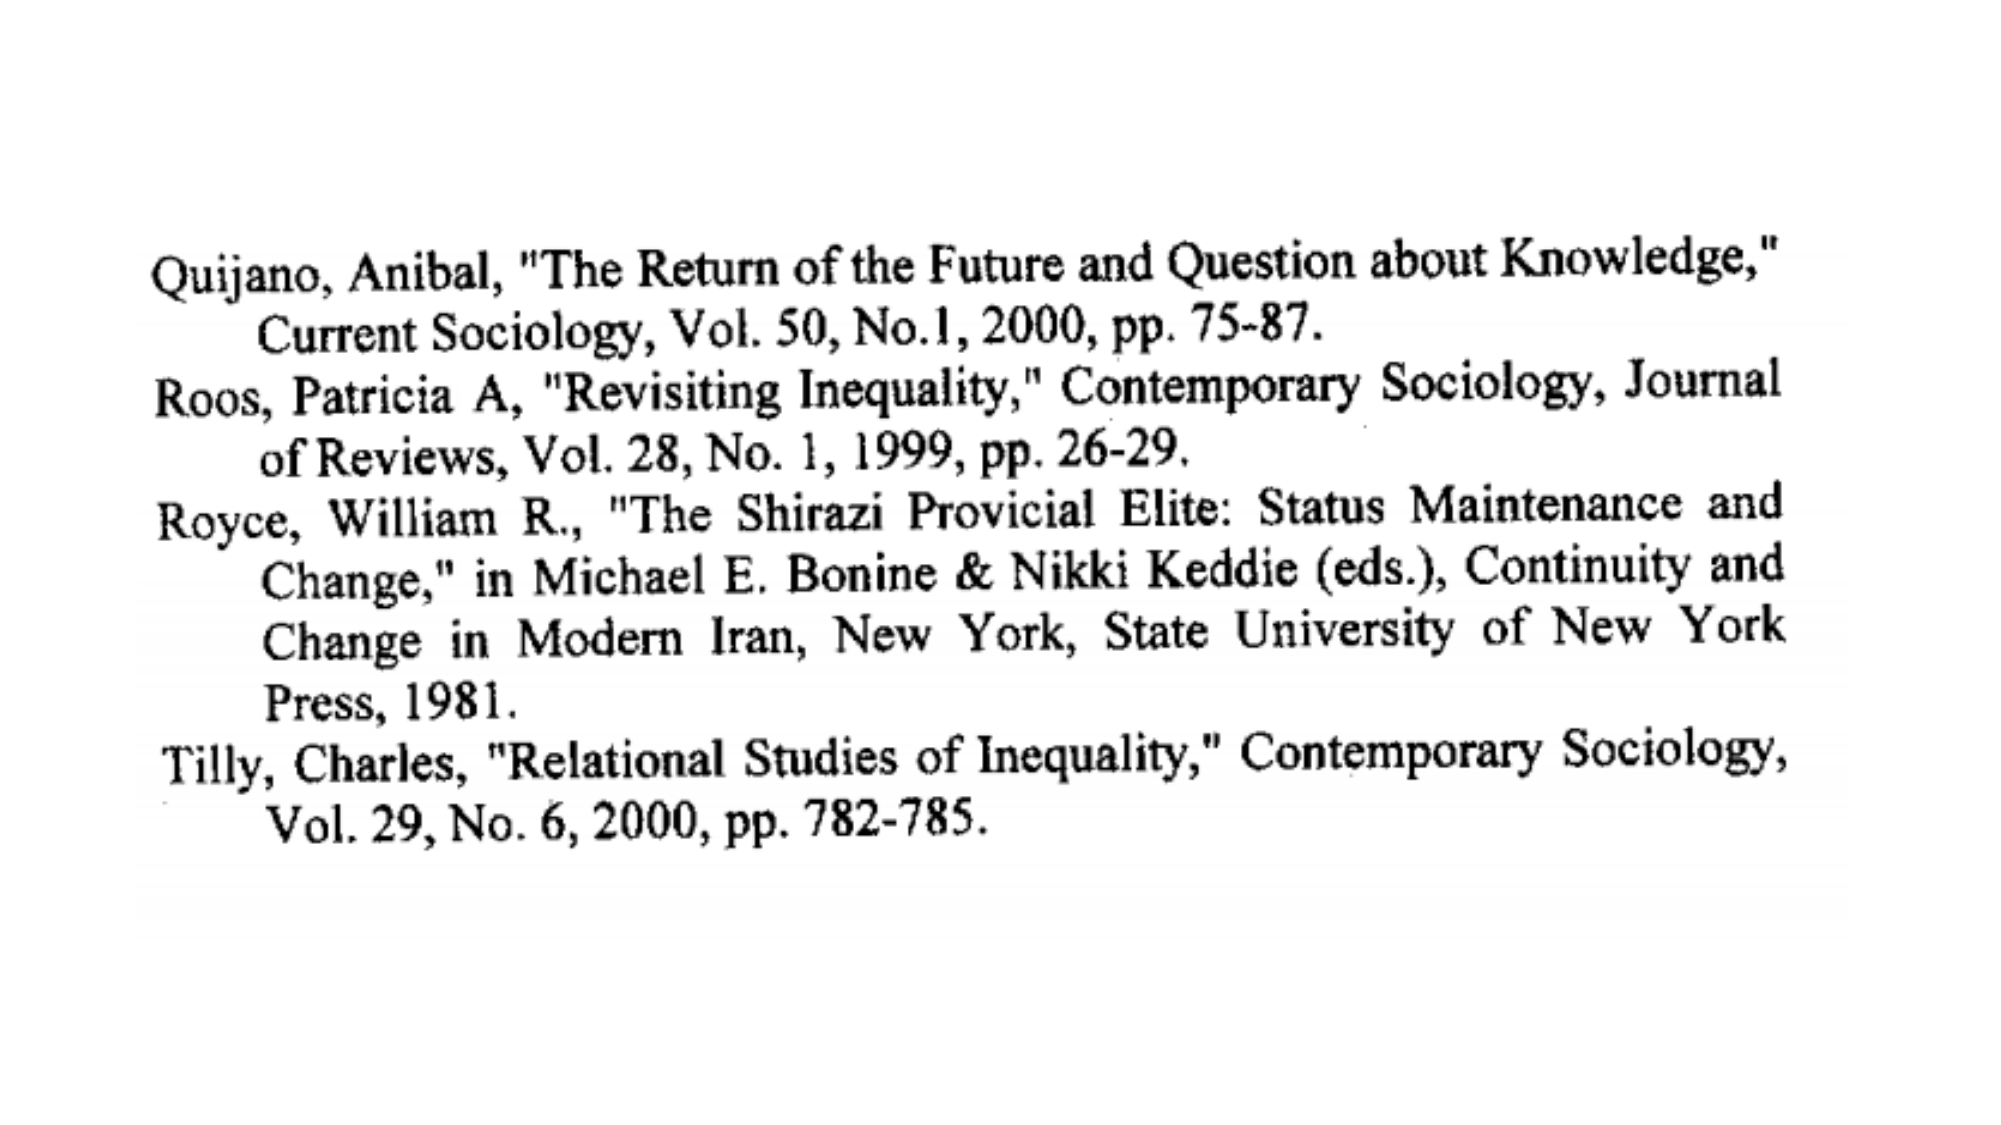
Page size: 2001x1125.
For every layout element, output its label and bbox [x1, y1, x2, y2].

list [137, 226, 1849, 944]
